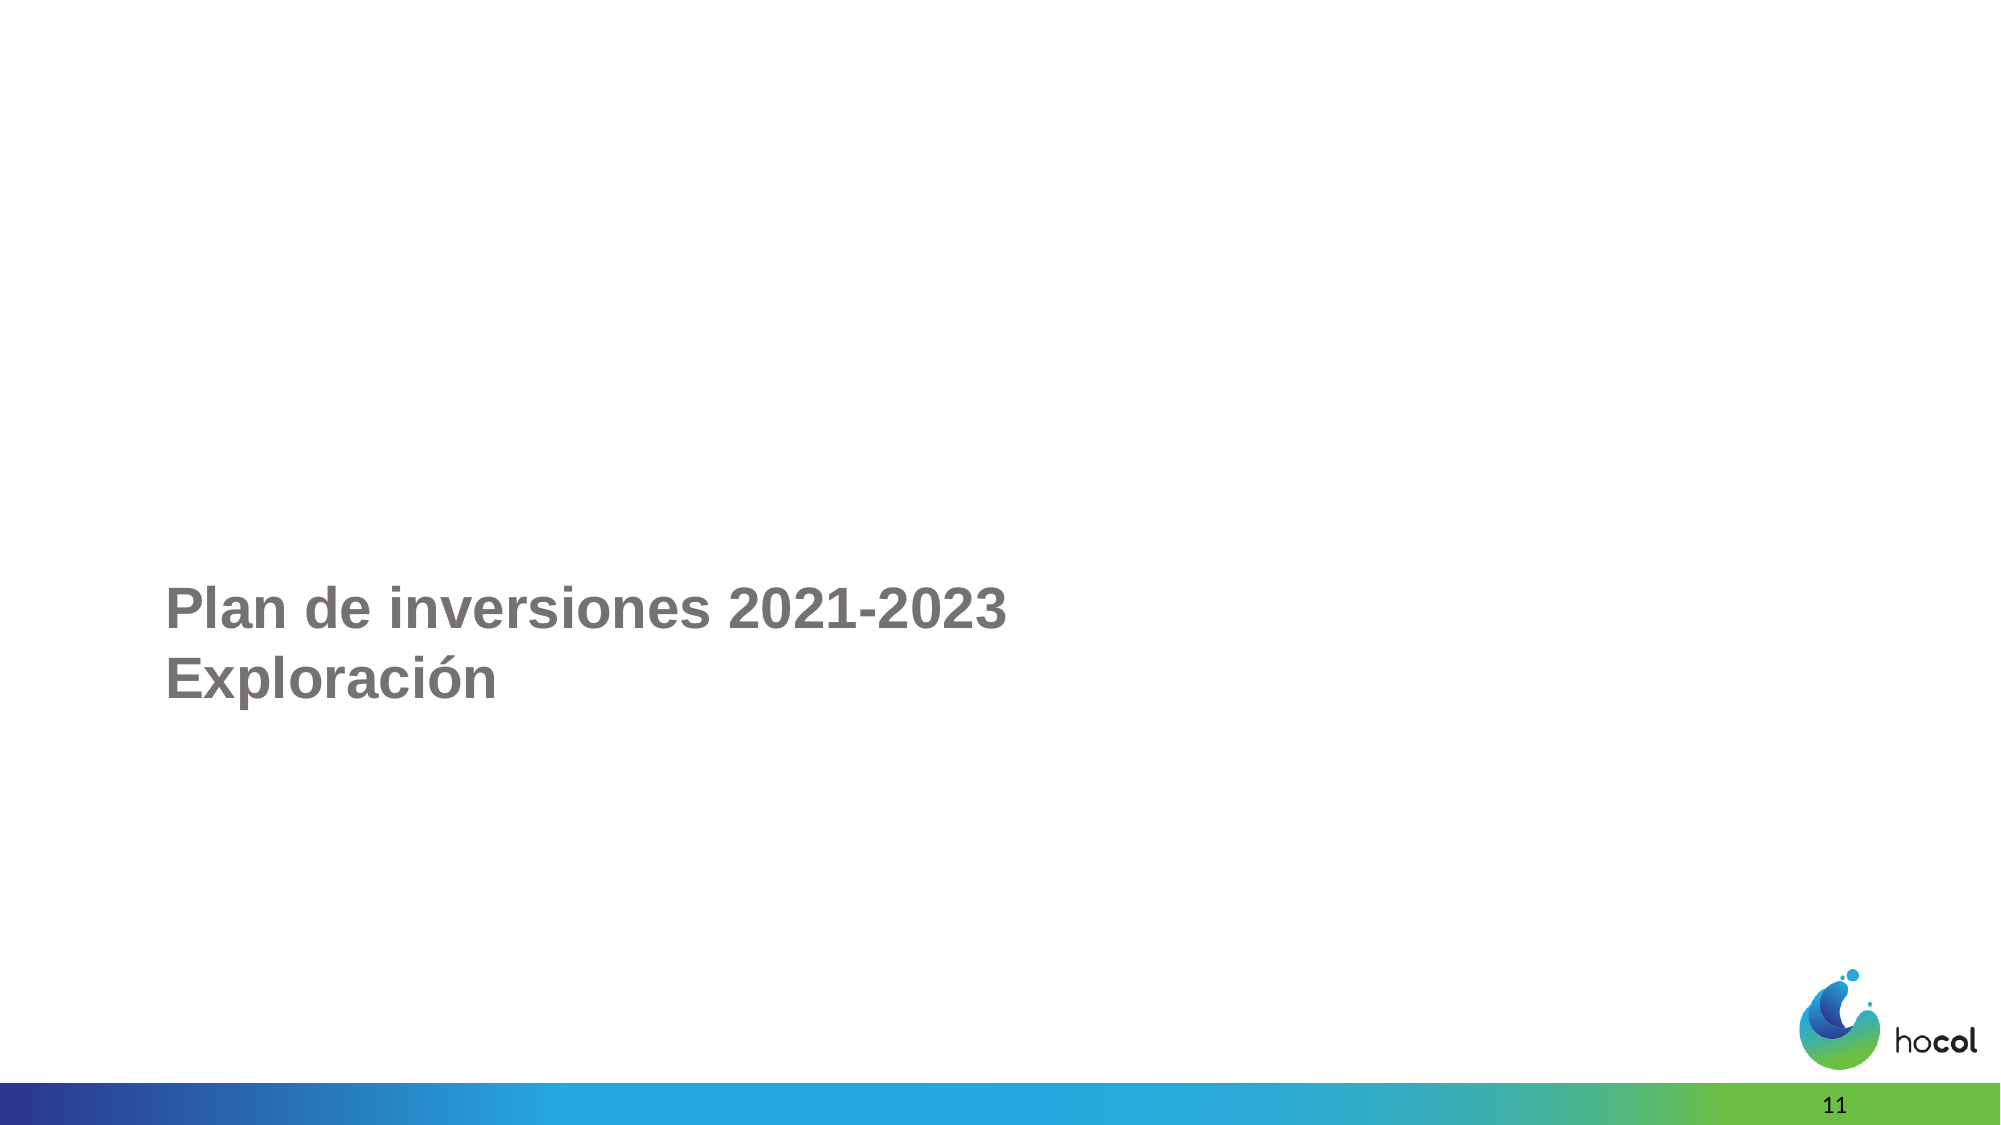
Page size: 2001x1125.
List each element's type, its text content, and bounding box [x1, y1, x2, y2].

picture [0, 0, 2001, 1125]
text_box Plan de inversiones 2021-2023 Exploración [150, 562, 1151, 718]
slide_number 11 [1412, 1073, 1863, 1125]
